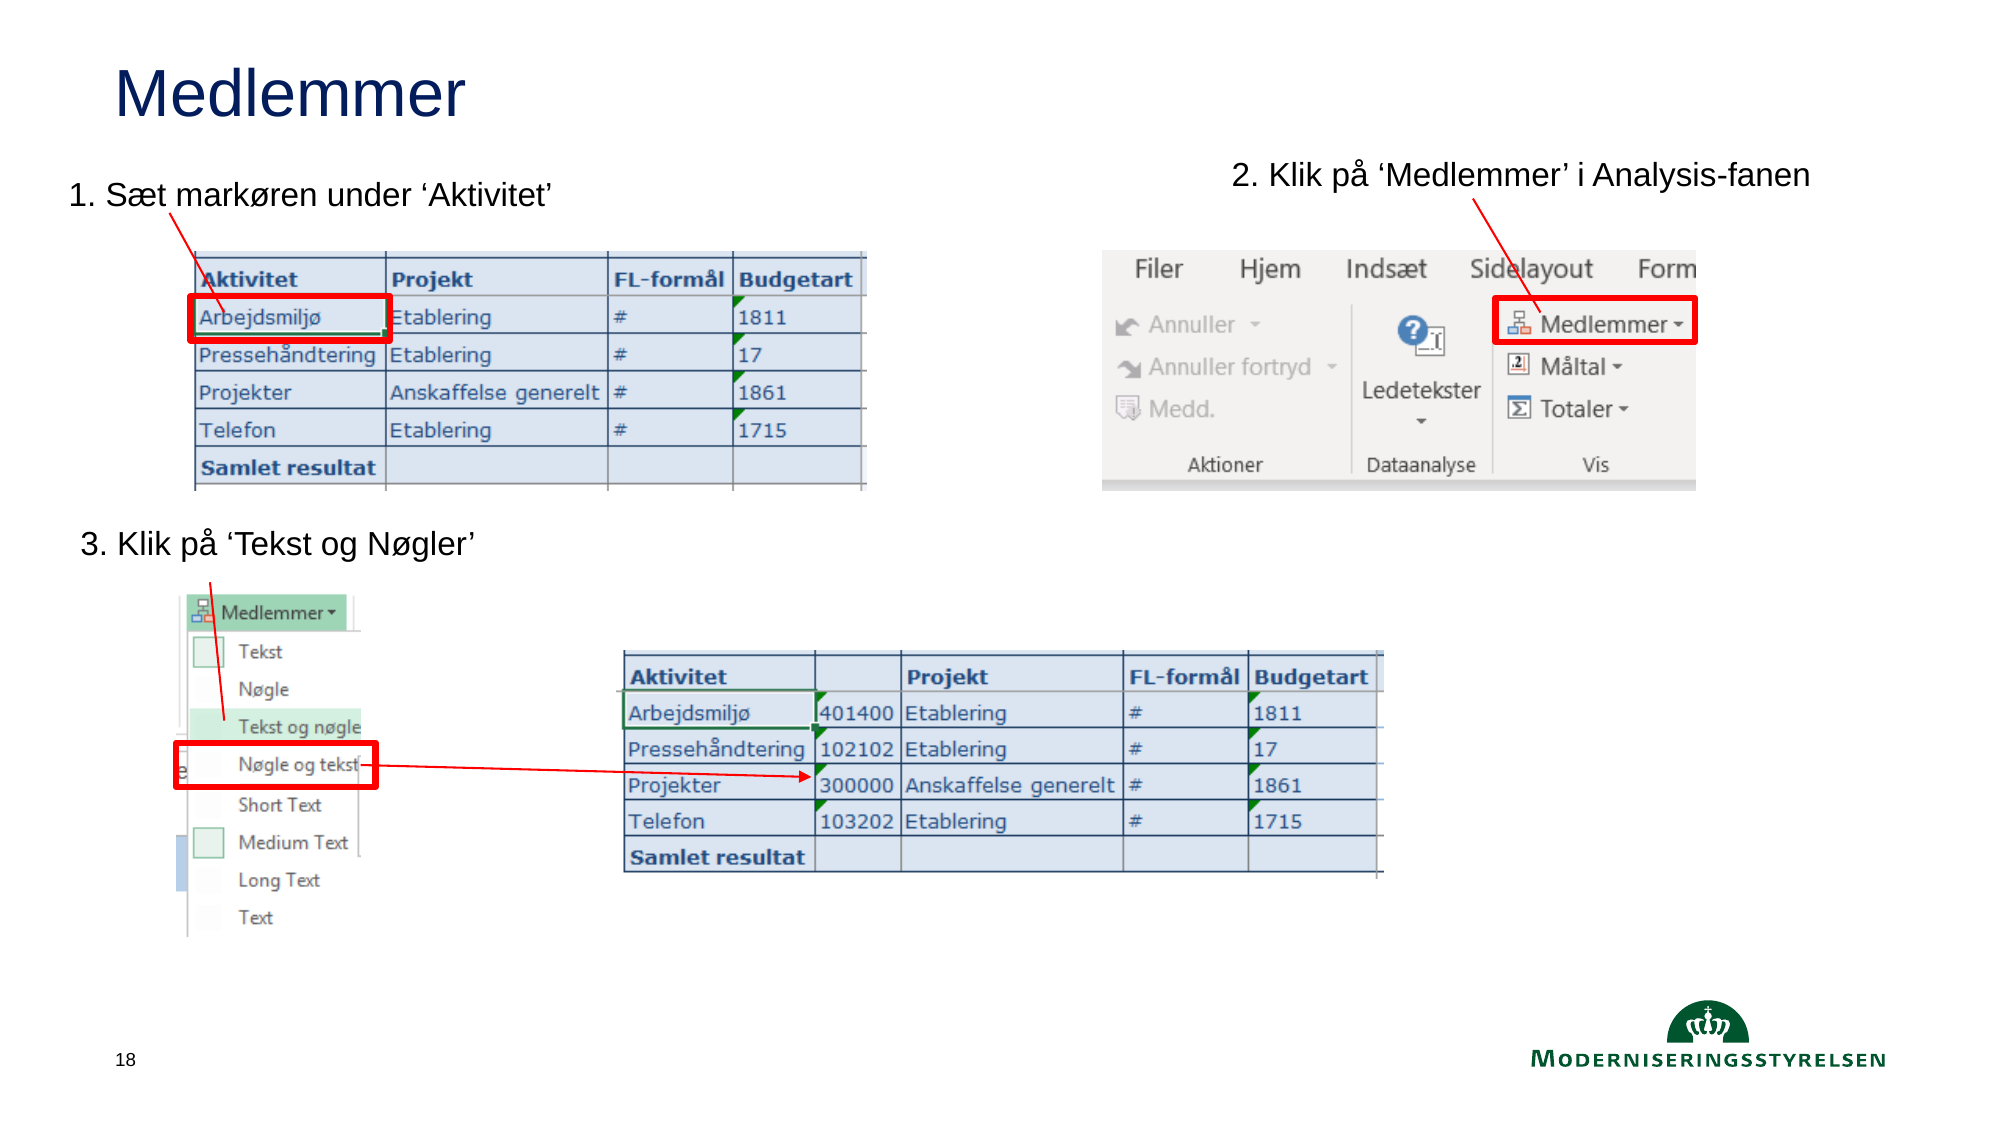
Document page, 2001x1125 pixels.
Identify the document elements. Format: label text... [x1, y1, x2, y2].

title Medlemmer [115, 59, 1885, 213]
picture [190, 251, 868, 492]
picture [175, 592, 361, 938]
text_box 1. Sæt markøren under ‘Aktivitet’ [68, 173, 554, 214]
text_box 2. Klik på ‘Medlemmer’ i Analysis-fanen [1231, 153, 1822, 194]
picture [615, 650, 1384, 880]
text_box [360, 764, 812, 778]
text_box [209, 582, 225, 721]
text_box 3. Klik på ‘Tekst og Nøgler’ [80, 522, 477, 563]
picture [1102, 250, 1696, 492]
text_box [169, 212, 225, 313]
text_box [366, 741, 378, 763]
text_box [1472, 198, 1541, 313]
